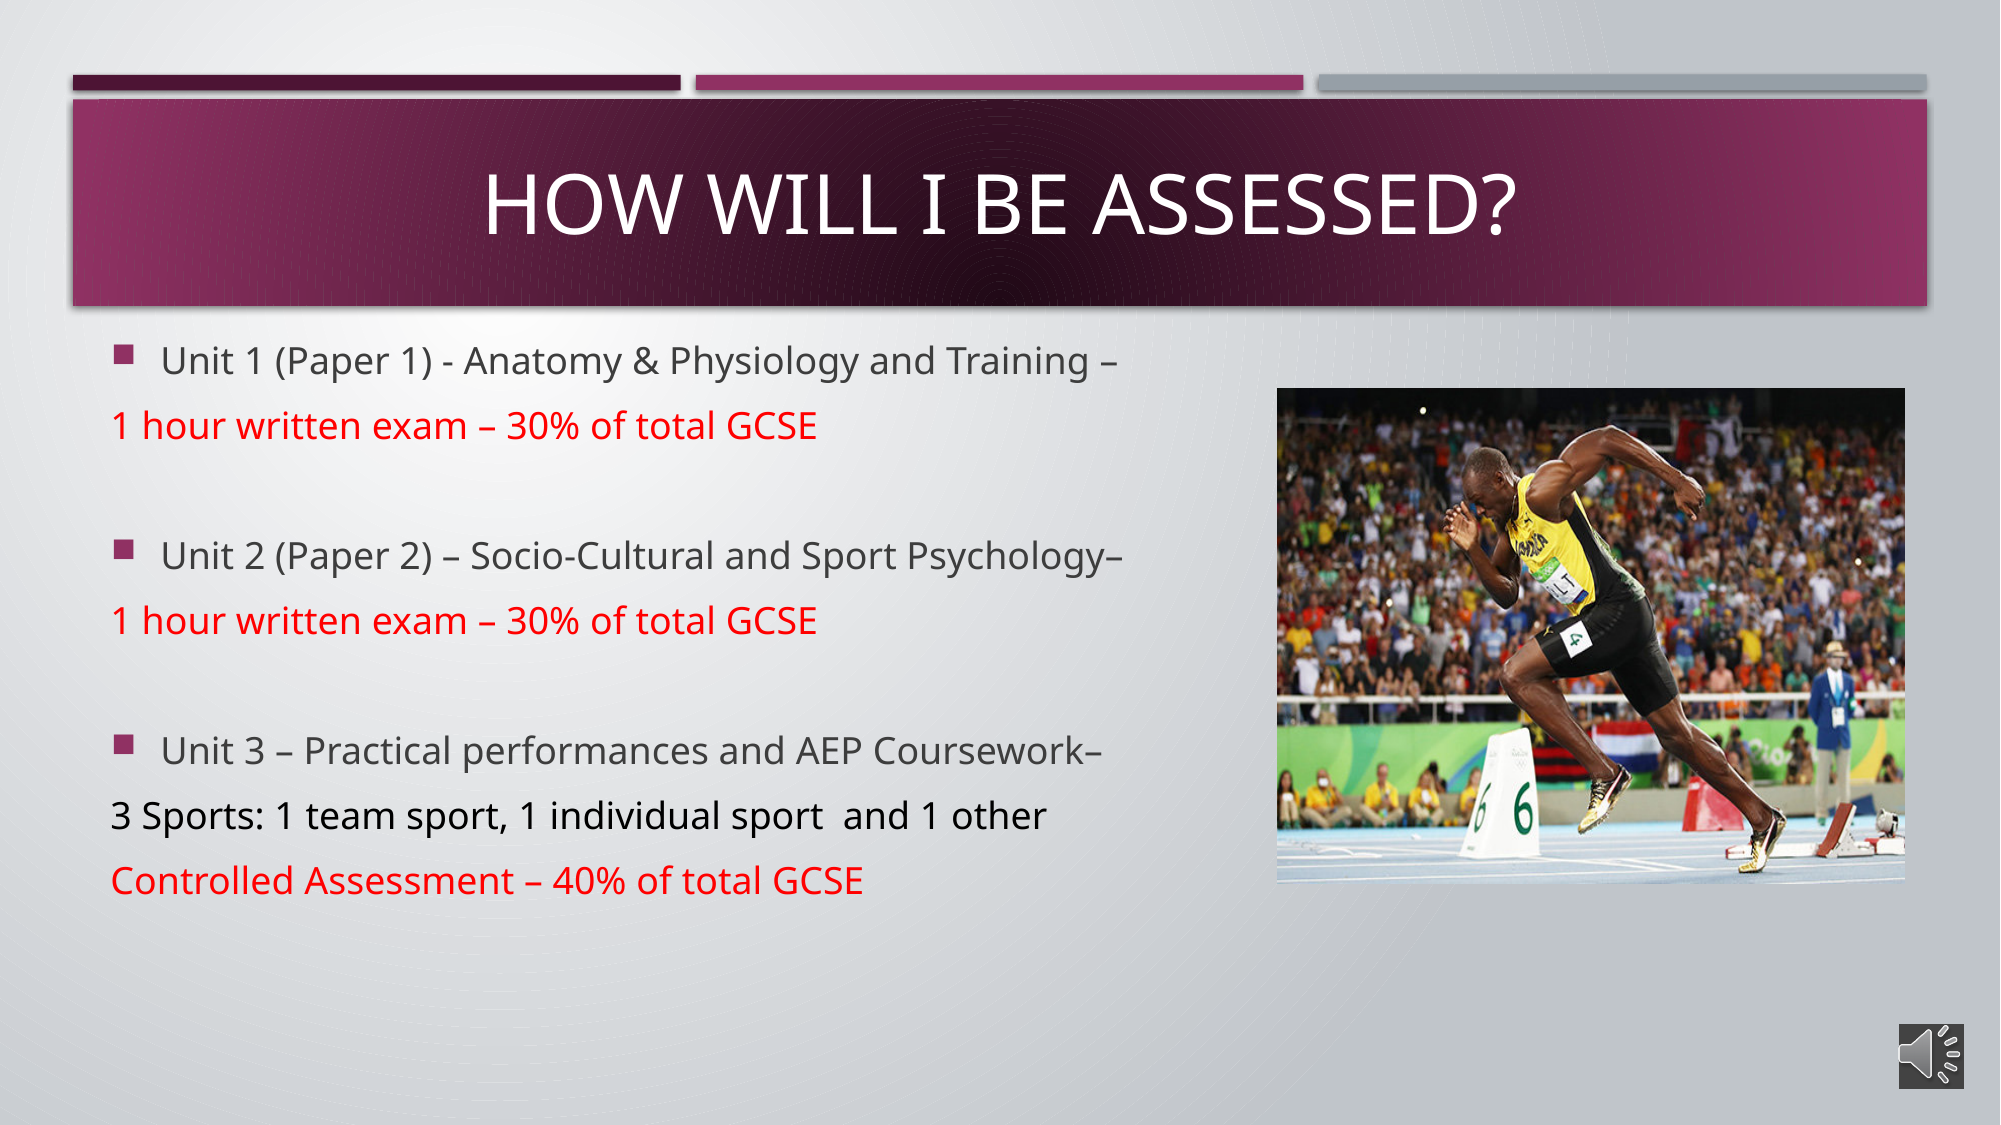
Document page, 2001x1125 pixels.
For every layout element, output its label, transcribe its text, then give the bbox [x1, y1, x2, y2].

picture [1276, 387, 1906, 885]
title How will I be assessed? [95, 119, 1905, 282]
list Unit 1 (Paper 1) - Anatomy & Physiology and Training – 1 hour written exam – 30% of total GCSE Unit 2 (Paper 2) – Socio-Cultural and Sport Psychology– 1 hour written exam – 30% of total GCSE Unit 3 – Practical performances and AEP Coursework– 3 Sports: 1 team sport, 1 individual sport and 1 other Controlled Assessment – 40% of total GCSE [95, 329, 1905, 962]
picture [1897, 1022, 1966, 1091]
